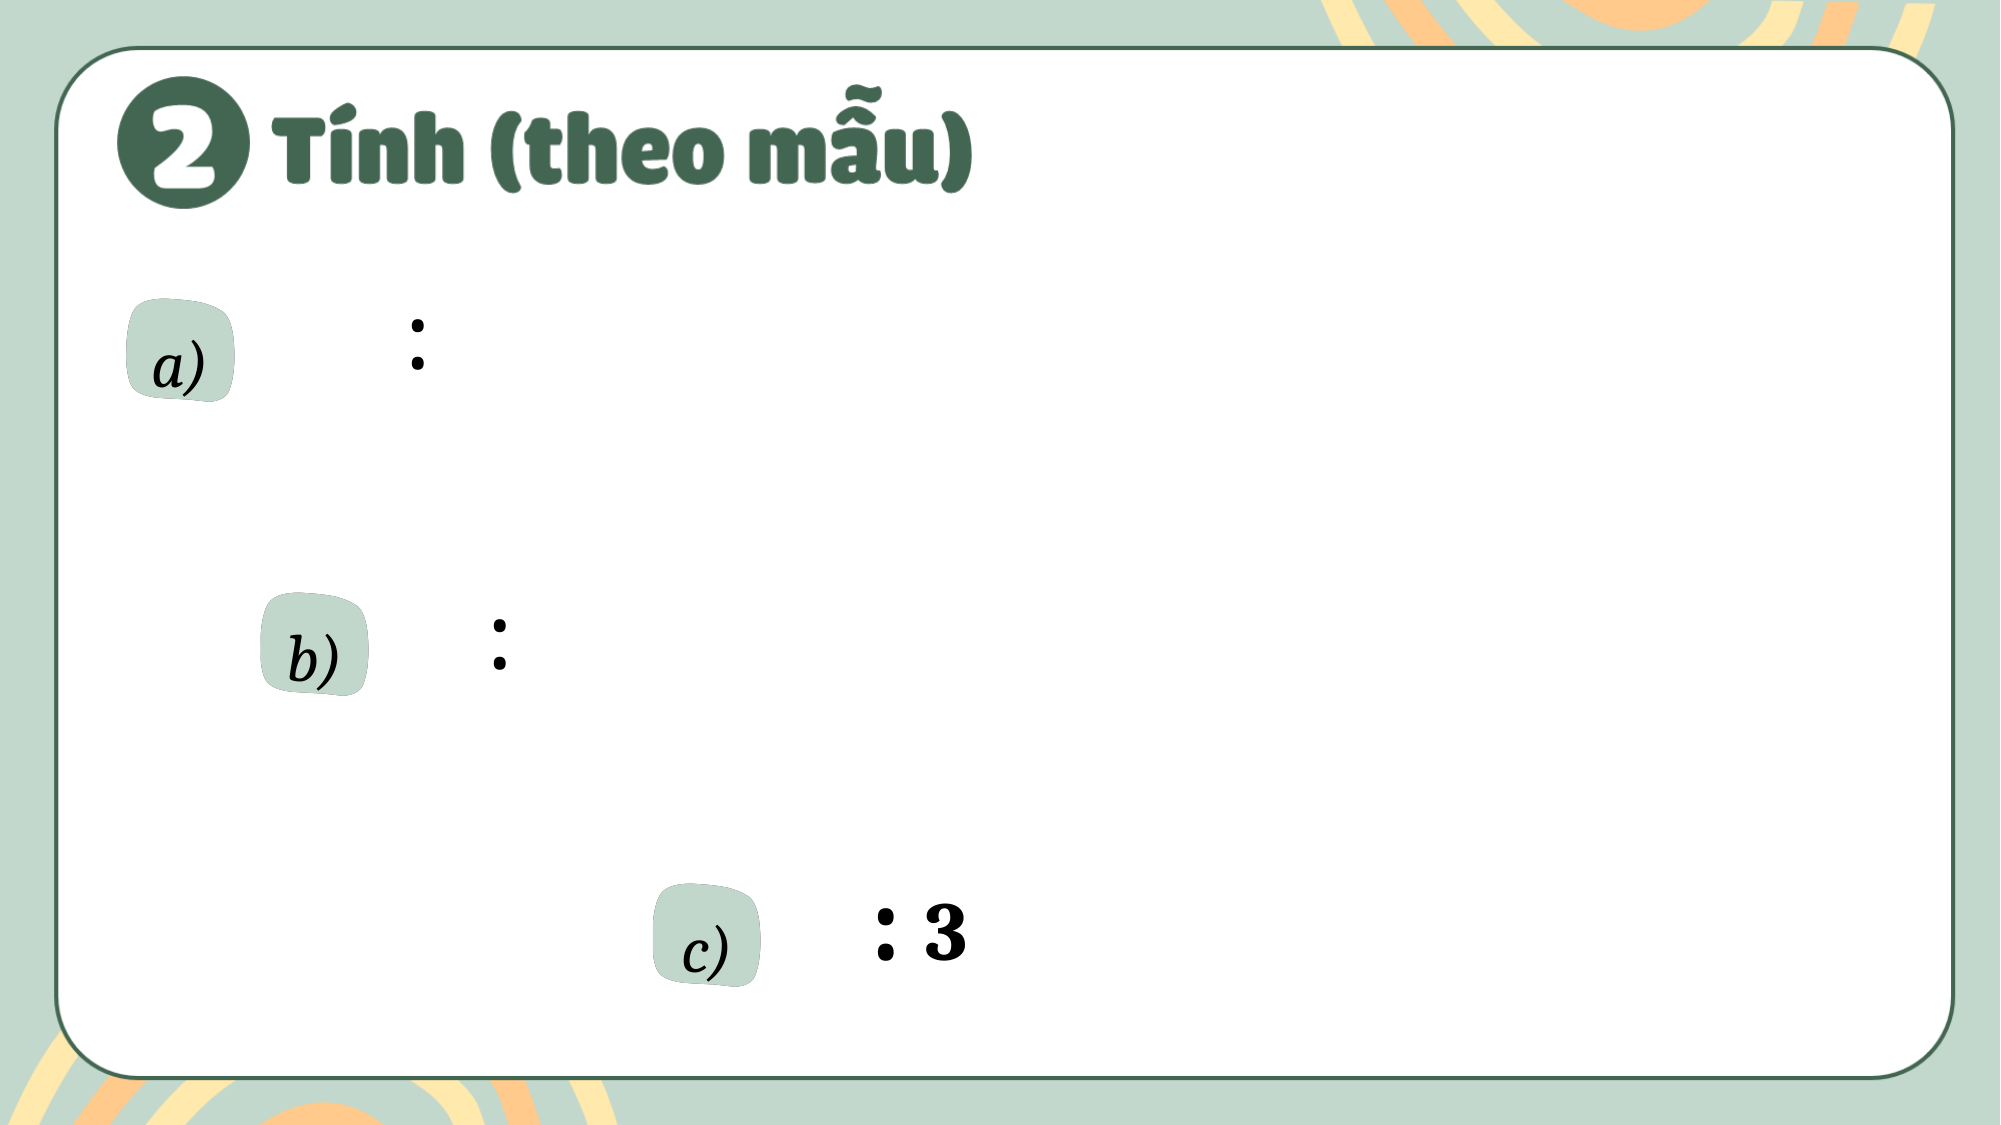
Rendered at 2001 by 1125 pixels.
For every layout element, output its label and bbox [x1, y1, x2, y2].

text_box [259, 584, 370, 696]
text_box [125, 302, 236, 402]
text_box [652, 875, 762, 987]
picture [0, 0, 2000, 1125]
